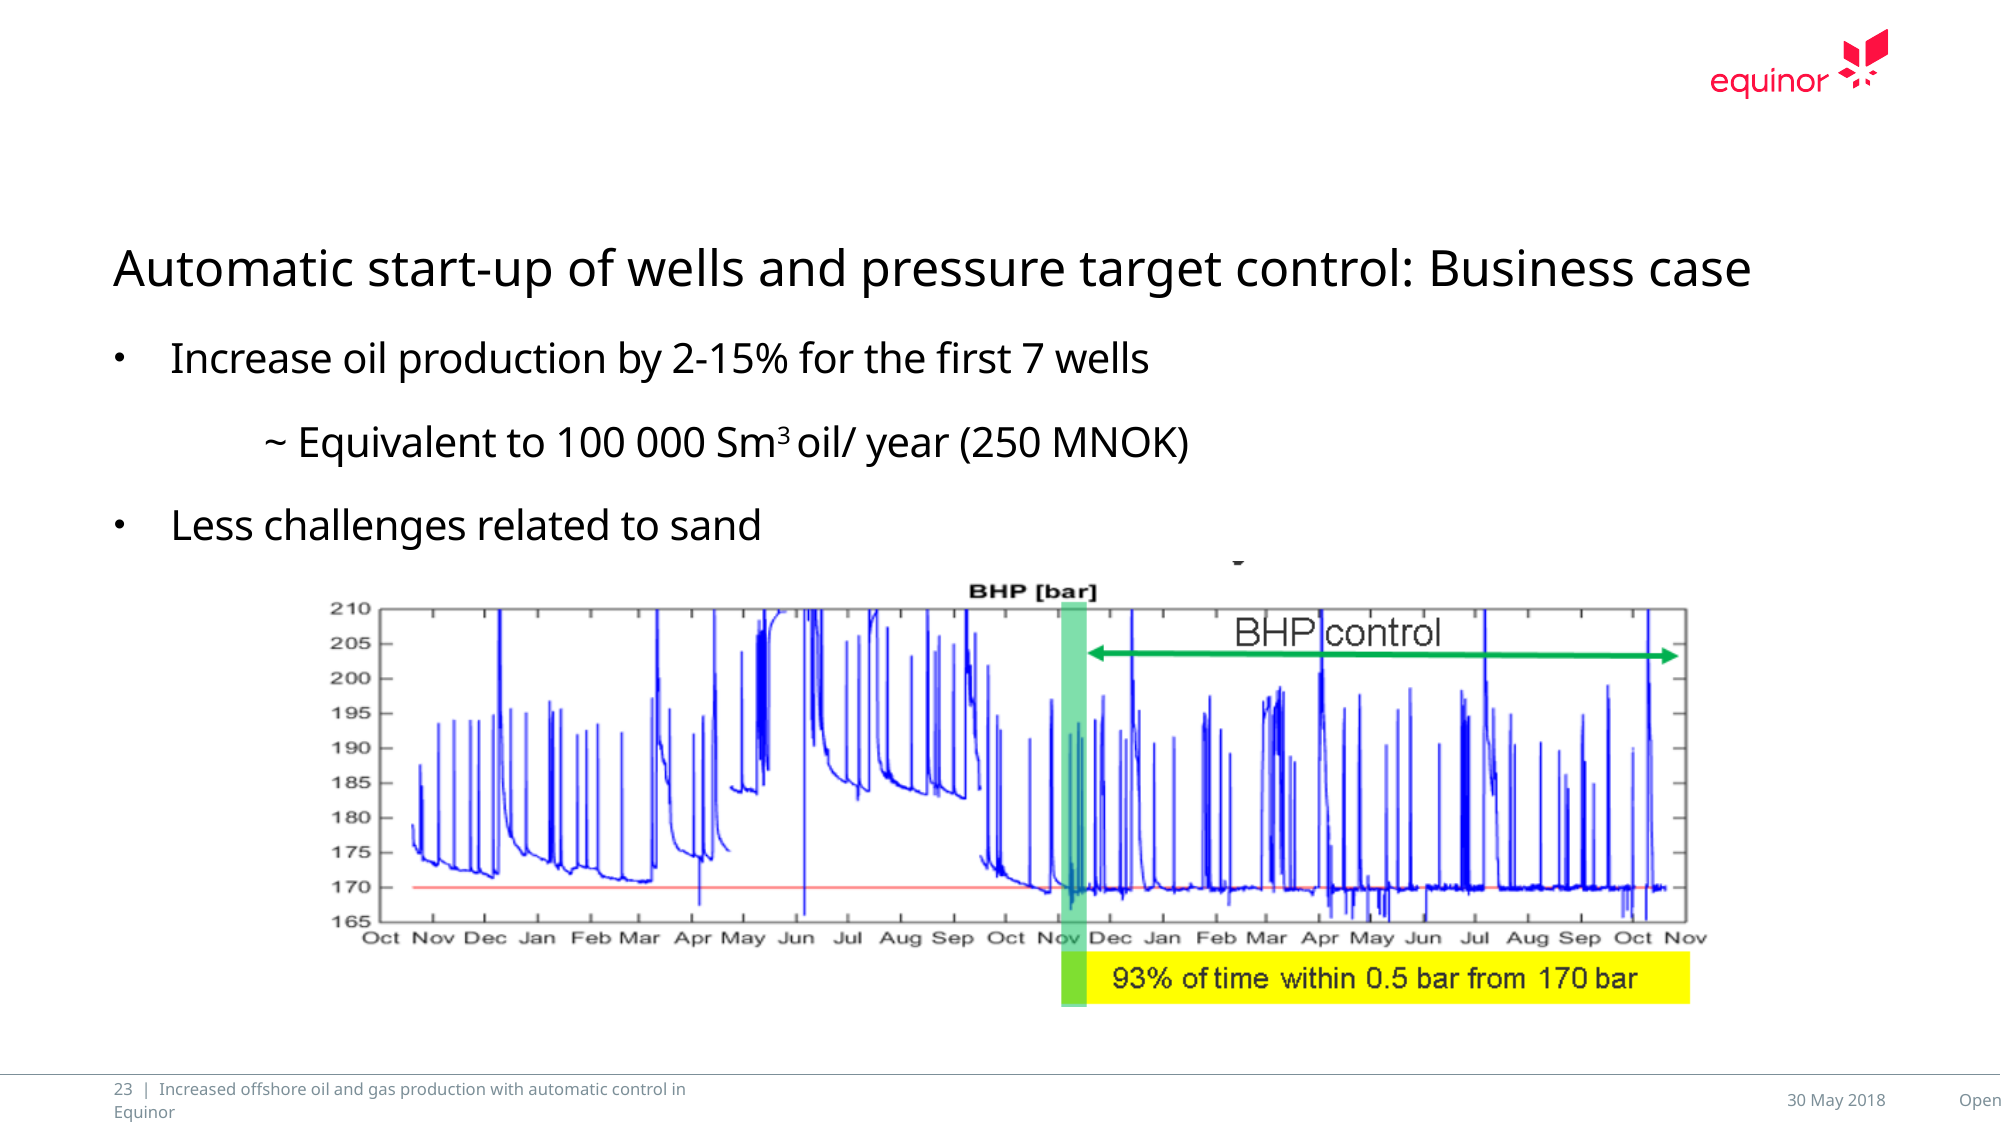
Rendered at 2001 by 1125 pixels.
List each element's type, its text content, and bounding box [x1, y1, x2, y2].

picture [1688, 6, 1911, 122]
list Increase oil production by 2-15% for the first 7 wells ~ Equivalent to 100 000 Sm3 oil/ year (250 MNOK) Less challenges related to sand [114, 332, 1886, 1024]
picture [301, 561, 1737, 1007]
title Automatic start-up of wells and pressure target control: Business case [114, 131, 1886, 321]
slide_number 23 | Increased offshore oil and gas production with automatic control in Equinor [114, 1082, 717, 1118]
